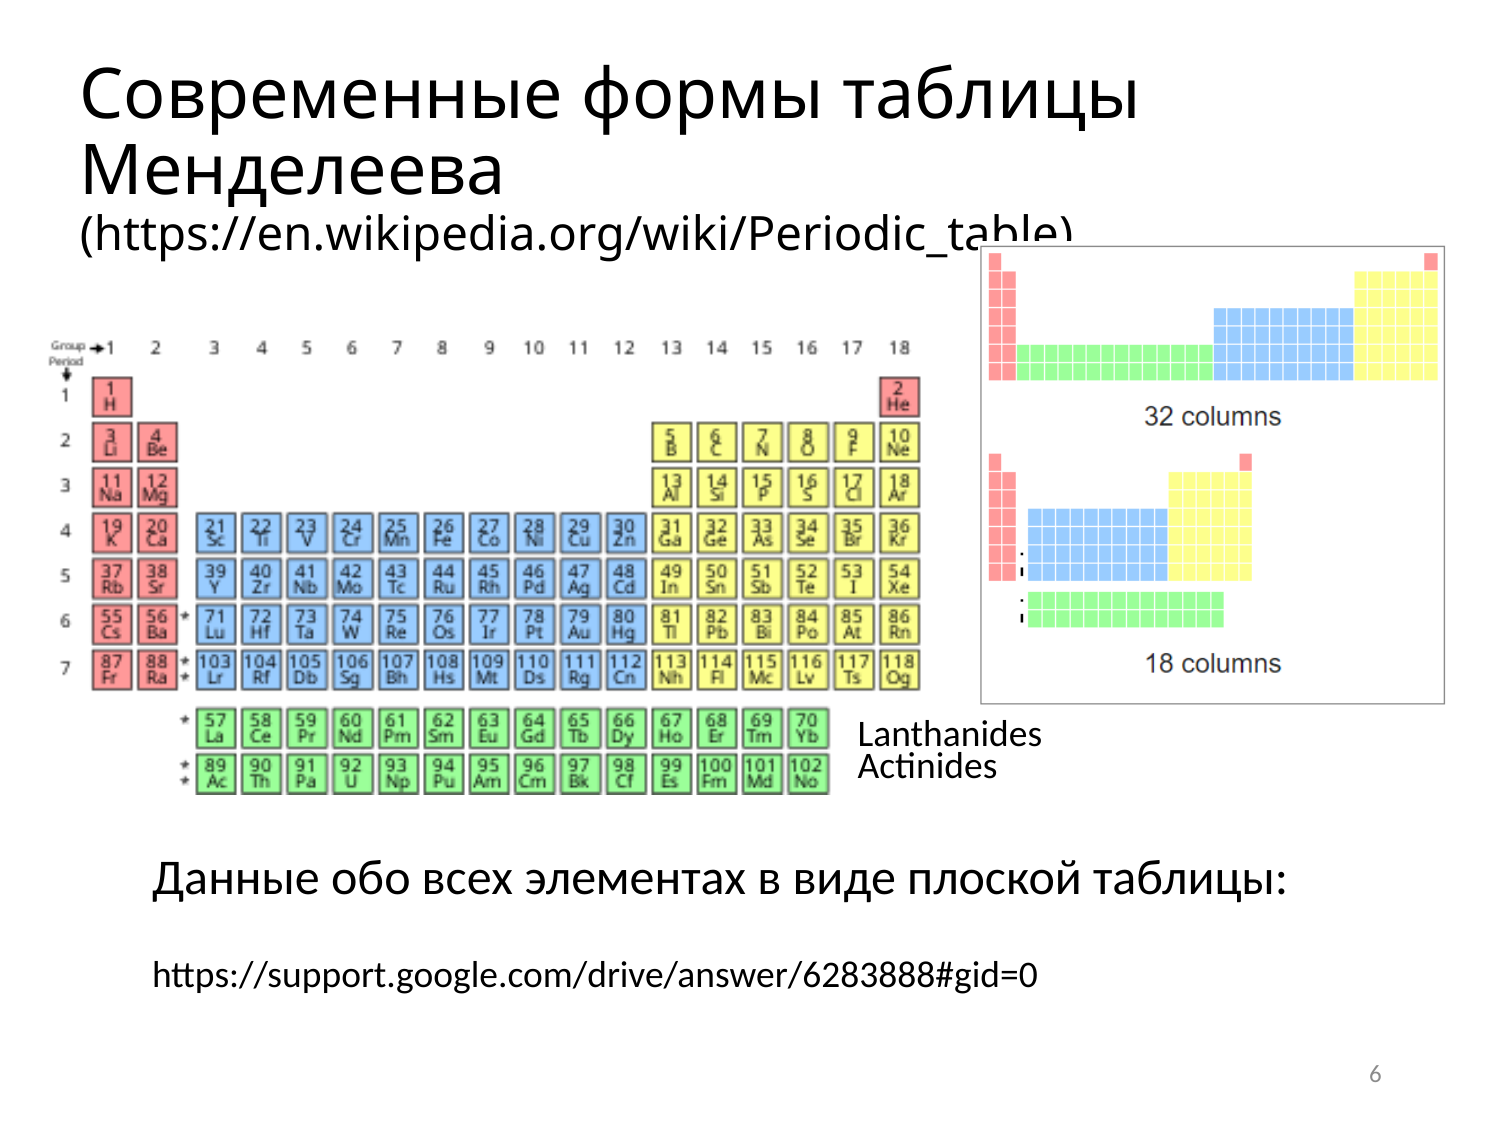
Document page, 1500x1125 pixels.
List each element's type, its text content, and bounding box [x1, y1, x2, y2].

picture [43, 330, 923, 795]
picture [978, 241, 1450, 708]
text_box Данные обо всех элементах в виде плоской таблицы: https://support.google.com/drive/answer/6283888#gid=0 [137, 837, 1396, 1002]
text_box Lanthanides Actinides [923, 715, 1058, 793]
title Современные формы таблицы Менделеева (https://en.wikipedia.org/wiki/Periodic_table) [64, 50, 1468, 269]
slide_number 6 [1059, 1042, 1397, 1103]
